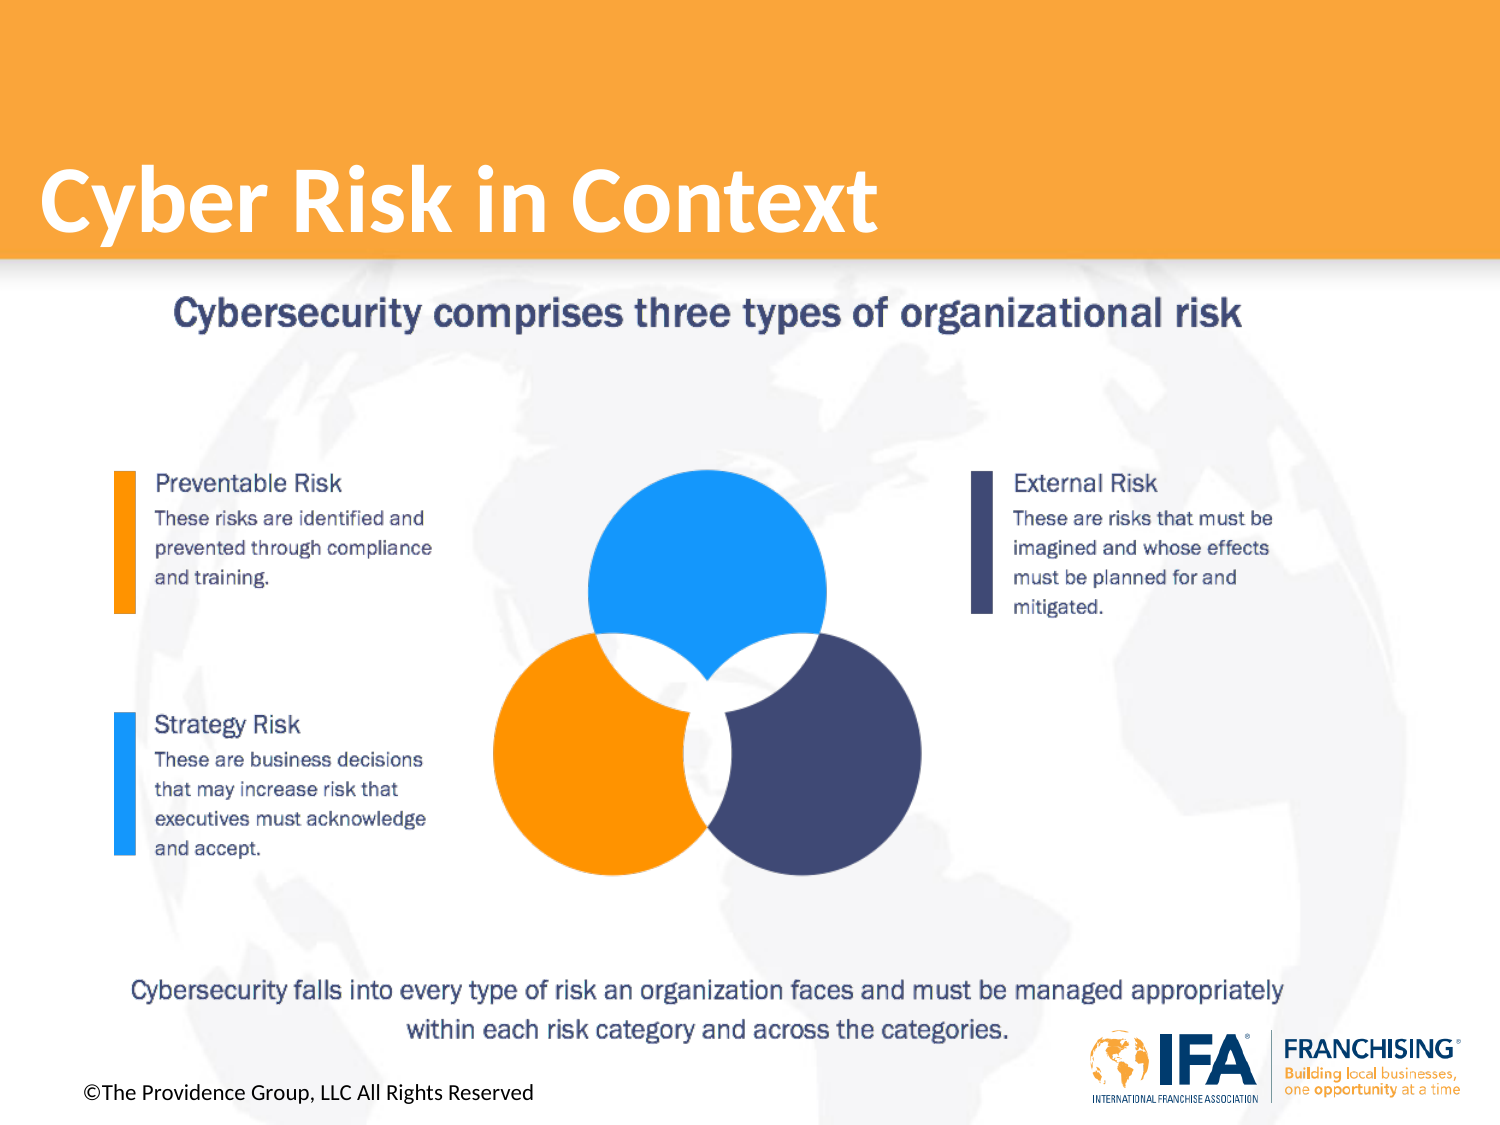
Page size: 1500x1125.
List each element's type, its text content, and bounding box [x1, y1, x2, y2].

title Cyber Risk in Context [25, 119, 1244, 269]
text_box ©The Providence Group, LLC All Rights Reserved [62, 1070, 616, 1113]
picture [0, 0, 1500, 1125]
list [113, 268, 1301, 1062]
